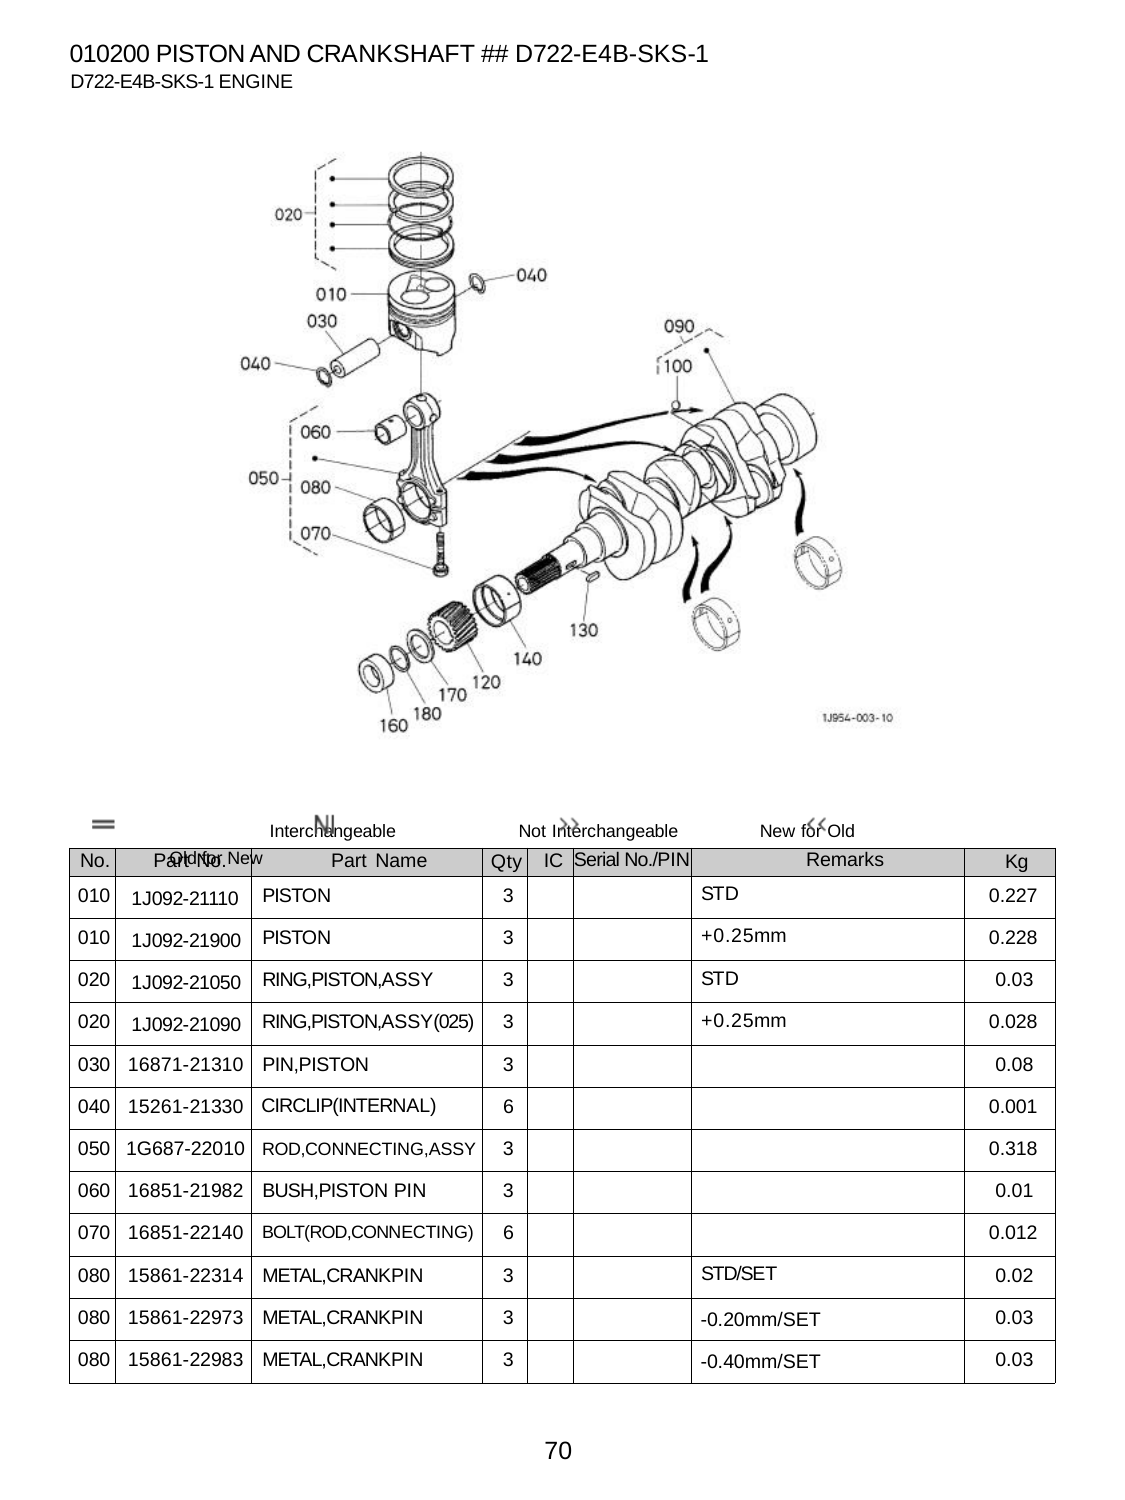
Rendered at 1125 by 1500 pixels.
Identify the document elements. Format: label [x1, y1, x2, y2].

table_cell [70, 1130, 115, 1171]
table_cell [528, 1046, 573, 1087]
table_cell [574, 1046, 691, 1087]
table_cell [965, 1214, 1055, 1256]
table_cell [692, 877, 964, 918]
table_cell [528, 1341, 573, 1383]
table_cell [528, 1299, 573, 1340]
text_box [89, 810, 956, 839]
table_cell [70, 1214, 115, 1256]
table_cell [116, 1299, 251, 1340]
table_cell [483, 919, 527, 960]
table_cell [528, 1003, 573, 1045]
table_cell [692, 1130, 964, 1171]
table_cell [70, 1257, 115, 1298]
table_header [70, 849, 115, 876]
table_cell [965, 919, 1055, 960]
table_cell [70, 1341, 115, 1383]
table_cell [574, 1088, 691, 1129]
table_cell [574, 877, 691, 918]
table_cell [574, 1257, 691, 1298]
table_cell [692, 919, 964, 960]
table_cell [483, 1299, 527, 1340]
table_cell [70, 1003, 115, 1045]
table_cell [692, 1046, 964, 1087]
table_cell [692, 961, 964, 1002]
table_cell [252, 1046, 482, 1087]
table_cell [692, 1172, 964, 1213]
table_cell [965, 1299, 1055, 1340]
table_cell [252, 1003, 482, 1045]
table_cell [965, 1003, 1055, 1045]
table_header [252, 849, 482, 876]
picture [91, 812, 116, 837]
table_cell [692, 1299, 964, 1340]
table_cell [70, 877, 115, 918]
table_cell [483, 1088, 527, 1129]
table_cell [483, 1130, 527, 1171]
table_cell [116, 1088, 251, 1129]
picture [804, 812, 829, 837]
table_cell [116, 1046, 251, 1087]
table_cell [252, 877, 482, 918]
table_cell [528, 1214, 573, 1256]
table_cell [483, 1214, 527, 1256]
table_header [965, 849, 1055, 876]
table_cell [70, 1299, 115, 1340]
table_header [692, 849, 964, 876]
table_cell [965, 877, 1055, 918]
table_cell [692, 1341, 964, 1383]
table_cell [528, 1130, 573, 1171]
table_cell [528, 877, 573, 918]
table_cell [528, 1257, 573, 1298]
table_cell [574, 1299, 691, 1340]
table_cell [574, 1214, 691, 1256]
table_cell [692, 1257, 964, 1298]
table_cell [70, 919, 115, 960]
table_cell [574, 1003, 691, 1045]
table_cell [70, 961, 115, 1002]
table_cell [116, 919, 251, 960]
table_header [574, 849, 691, 876]
text_box [529, 1427, 905, 1472]
table_cell [483, 1046, 527, 1087]
picture [312, 812, 337, 837]
table_cell [692, 1003, 964, 1045]
table_cell [483, 877, 527, 918]
table_cell [965, 1257, 1055, 1298]
table_cell [574, 961, 691, 1002]
table_cell [116, 1003, 251, 1045]
table_cell [116, 877, 251, 918]
table_cell [965, 1046, 1055, 1087]
table_cell [483, 1341, 527, 1383]
table_header [528, 849, 573, 876]
table_cell [252, 1341, 482, 1383]
table_cell [116, 1172, 251, 1213]
picture [132, 120, 988, 750]
table_cell [116, 1257, 251, 1298]
table_header [116, 849, 251, 876]
table_cell [528, 1088, 573, 1129]
table_cell [692, 1214, 964, 1256]
table_header [483, 849, 527, 876]
table_cell [116, 961, 251, 1002]
table_cell [965, 1130, 1055, 1171]
table_cell [252, 1130, 482, 1171]
table_cell [252, 1172, 482, 1213]
table_cell [483, 1172, 527, 1213]
table_cell [574, 1172, 691, 1213]
table_cell [965, 1088, 1055, 1129]
table_cell [116, 1130, 251, 1171]
table_cell [965, 961, 1055, 1002]
table_cell [692, 1088, 964, 1129]
table_cell [252, 1257, 482, 1298]
picture [557, 812, 582, 837]
table_cell [252, 919, 482, 960]
text_box [67, 34, 711, 94]
table_cell [528, 1172, 573, 1213]
table_cell [528, 961, 573, 1002]
table_cell [70, 1172, 115, 1213]
table_cell [528, 919, 573, 960]
table_cell [252, 1299, 482, 1340]
table_cell [252, 1088, 482, 1129]
table_cell [965, 1341, 1055, 1383]
table_cell [70, 1046, 115, 1087]
table_cell [252, 1214, 482, 1256]
table_cell [252, 961, 482, 1002]
table_cell [483, 1003, 527, 1045]
table_cell [574, 1341, 691, 1383]
table_cell [965, 1172, 1055, 1213]
table_cell [116, 1341, 251, 1383]
table_cell [483, 961, 527, 1002]
table_cell [483, 1257, 527, 1298]
table_cell [574, 919, 691, 960]
table_cell [70, 1088, 115, 1129]
table_cell [116, 1214, 251, 1256]
table_cell [574, 1130, 691, 1171]
